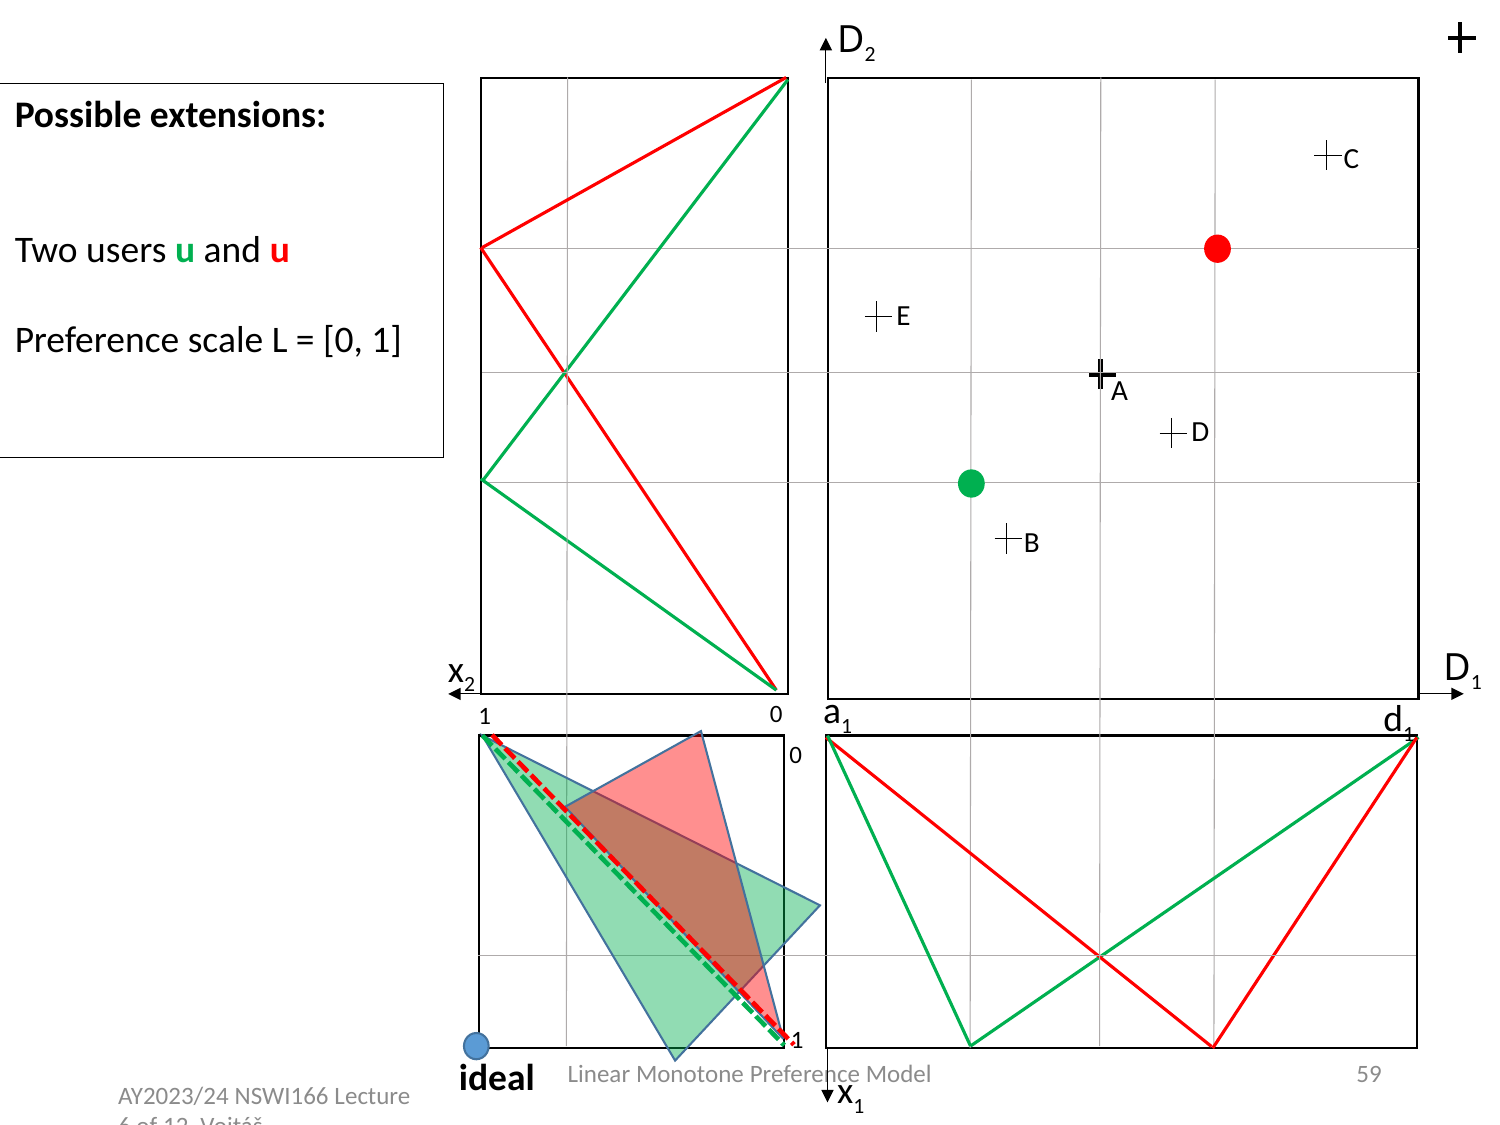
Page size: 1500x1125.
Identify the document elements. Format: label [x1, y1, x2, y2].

text_box [433, 77, 1499, 1125]
footer [496, 1042, 827, 1103]
footer [828, 1047, 1004, 1103]
slide_number [103, 1094, 441, 1125]
text_box [0, 83, 464, 458]
text_box [1448, 22, 1476, 53]
slide_number [1059, 1047, 1397, 1103]
text_box [822, 7, 893, 84]
